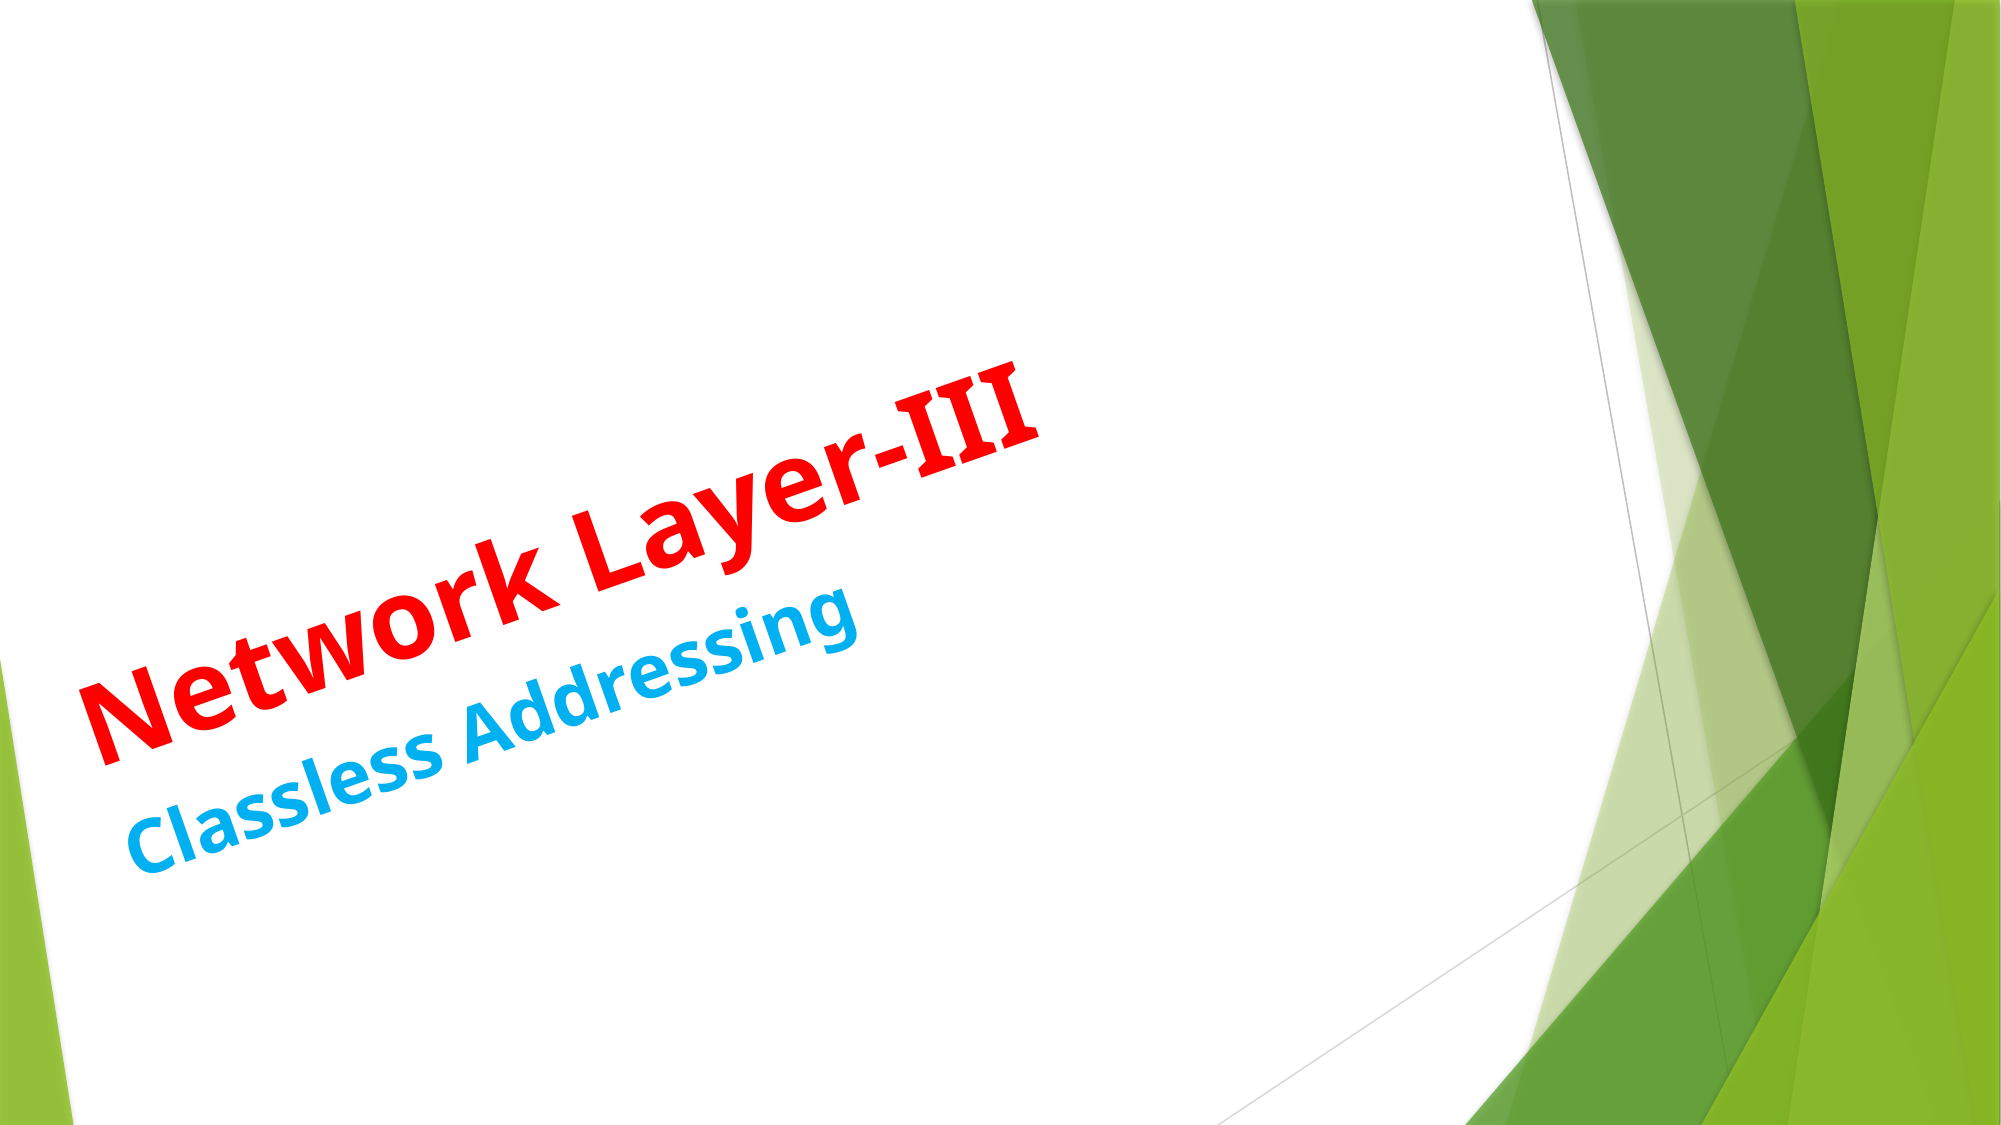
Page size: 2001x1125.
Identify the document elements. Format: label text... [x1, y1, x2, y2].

list Network Layer-III Classless Addressing [42, 224, 1422, 1064]
